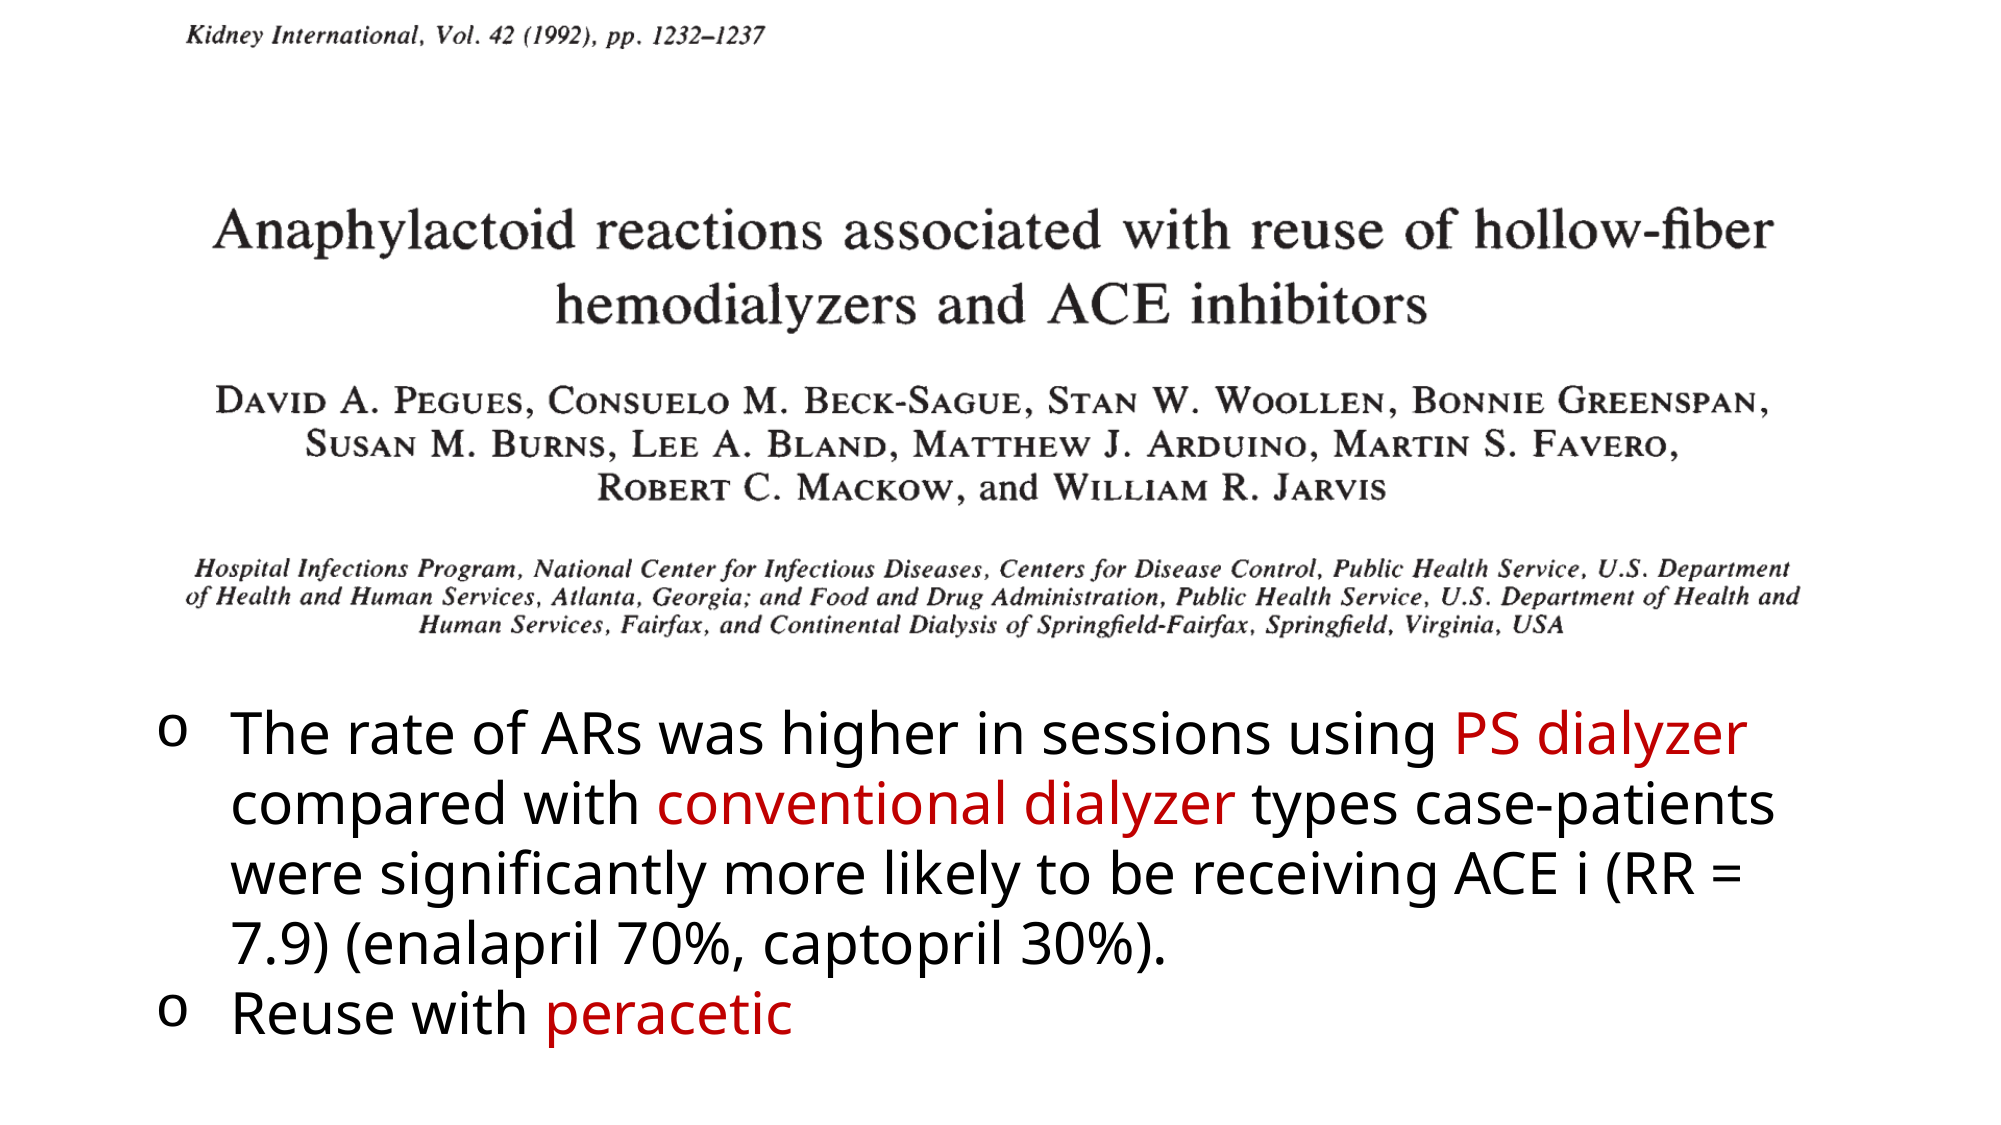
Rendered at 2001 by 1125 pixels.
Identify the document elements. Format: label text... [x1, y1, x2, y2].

picture [140, 0, 1860, 652]
text_box The rate of ARs was higher in sessions using PS dialyzer compared with conventional dialyzer types case-patients were significantly more likely to be receiving ACE i (RR = 7.9) (enalapril 70%, captopril 30%). Reuse with peracetic [140, 688, 1860, 1054]
